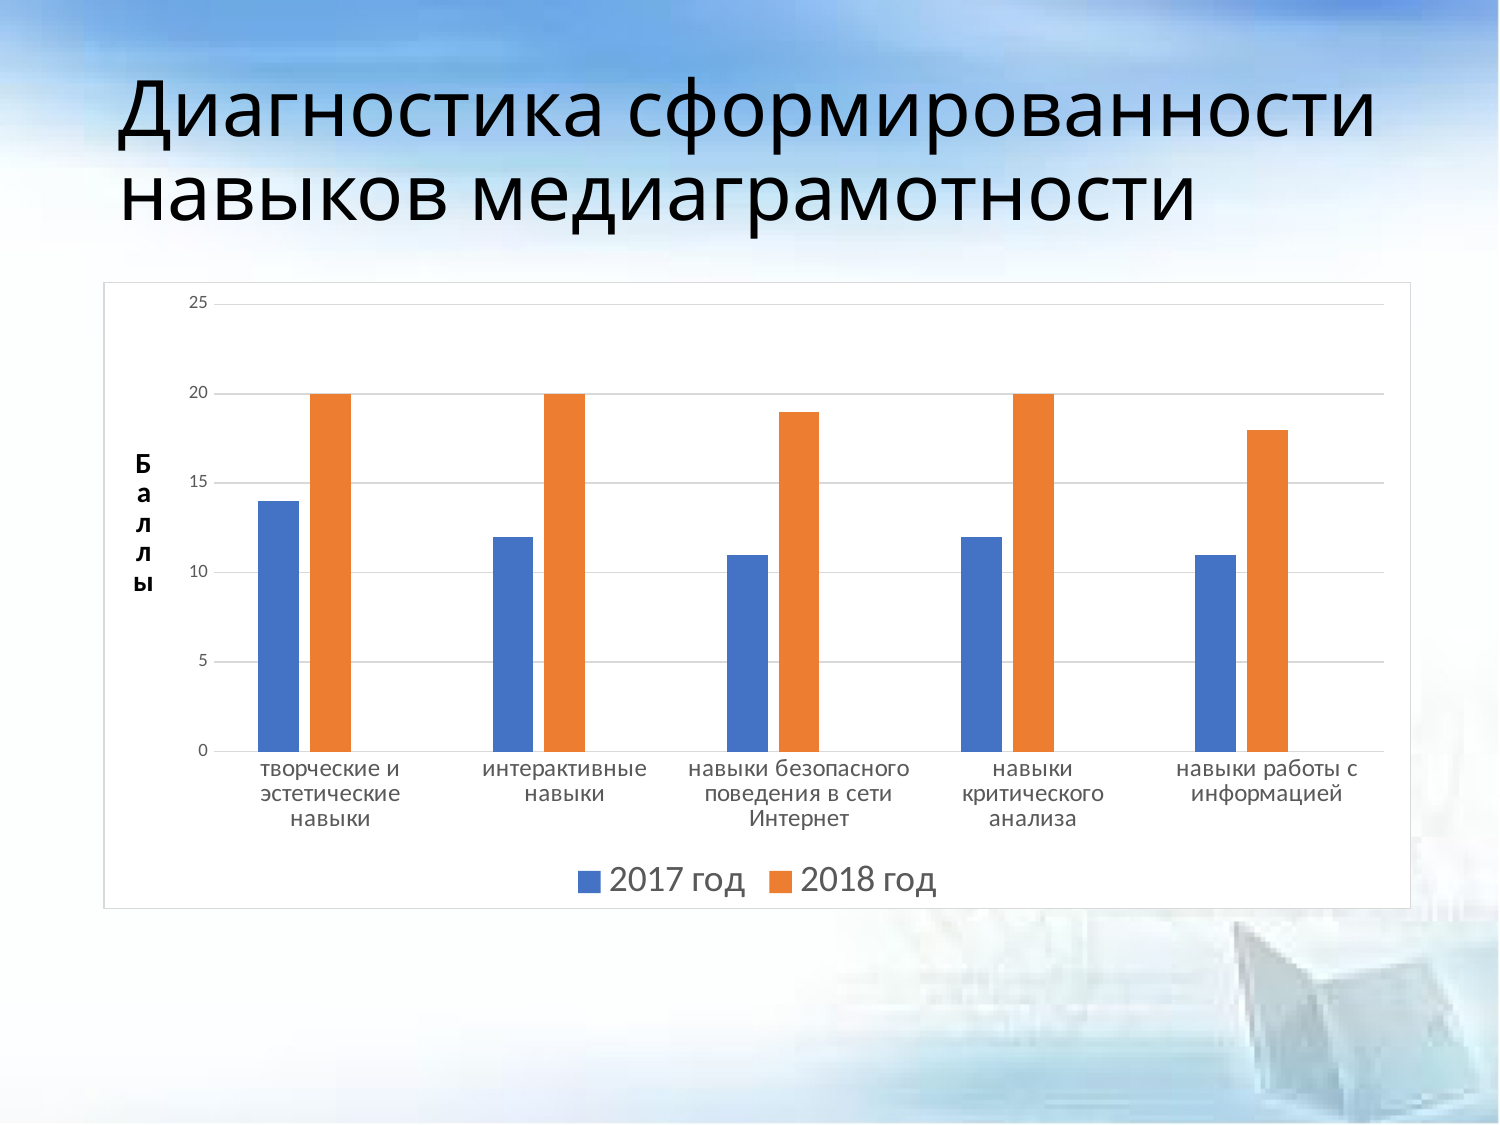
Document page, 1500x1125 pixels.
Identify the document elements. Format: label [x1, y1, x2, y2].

chart [103, 281, 1412, 910]
picture [0, 0, 1500, 1125]
